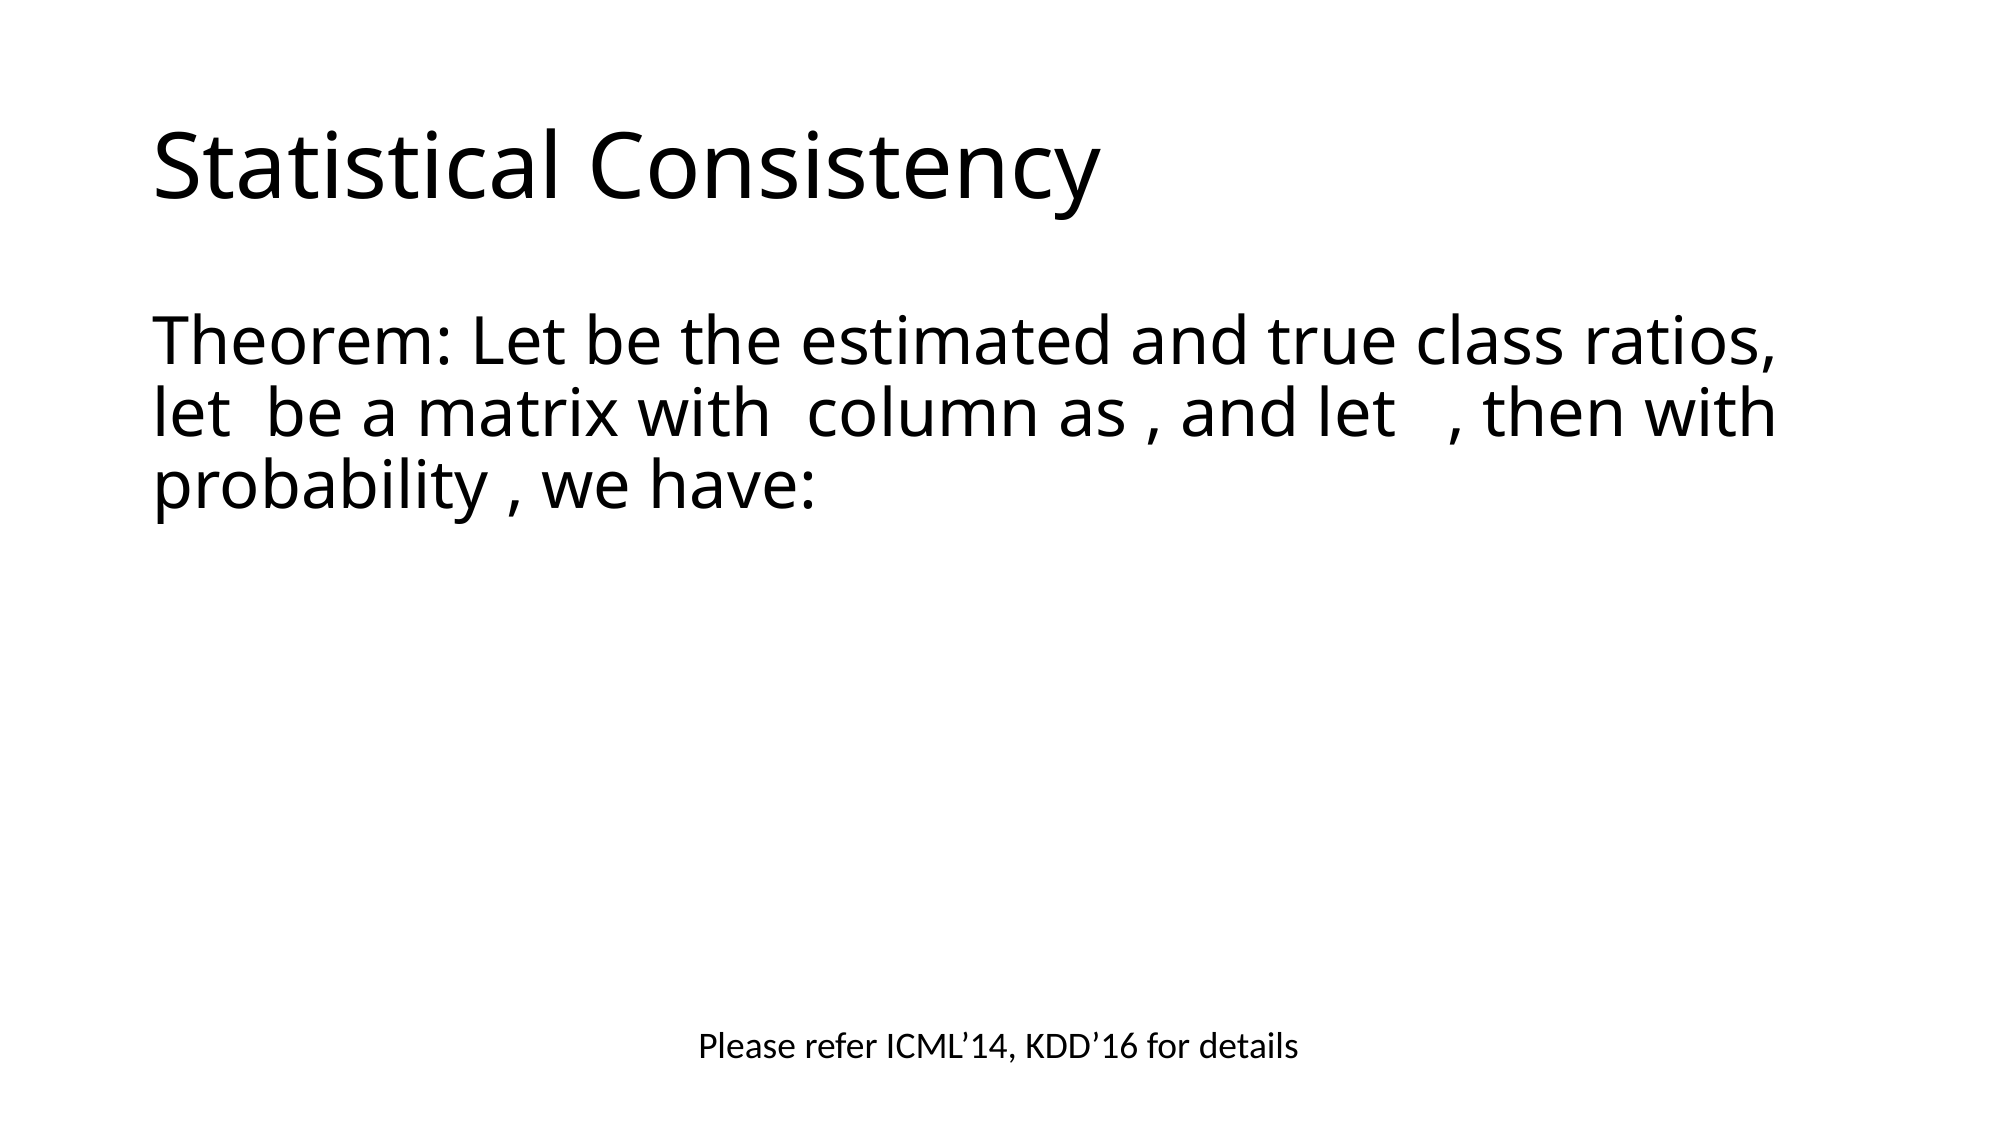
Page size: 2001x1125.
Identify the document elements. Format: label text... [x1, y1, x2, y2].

text_box Please refer ICML’14, KDD’16 for details [683, 1013, 1317, 1073]
title Statistical Consistency [137, 59, 1863, 278]
